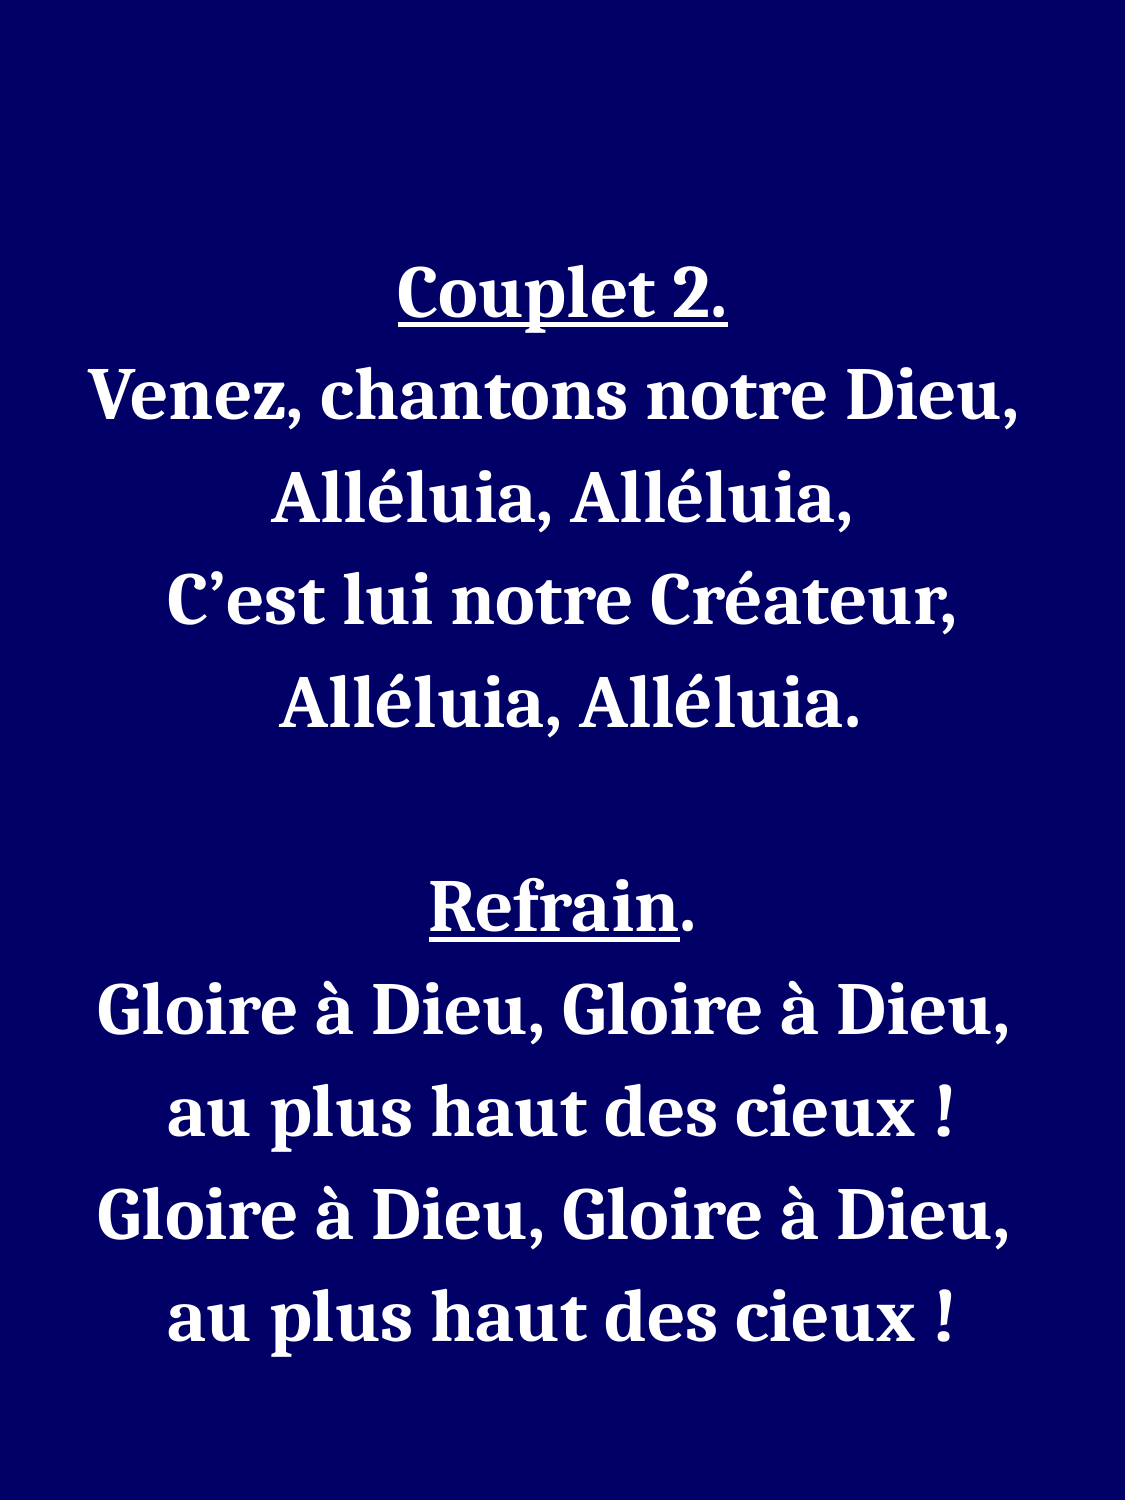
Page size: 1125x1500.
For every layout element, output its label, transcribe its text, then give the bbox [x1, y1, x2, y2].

text_box Couplet 2. Venez, chantons notre Dieu, Alléluia, Alléluia, C’est lui notre Créateur, Alléluia, Alléluia. Refrain. Gloire à Dieu, Gloire à Dieu, au plus haut des cieux ! Gloire à Dieu, Gloire à Dieu, au plus haut des cieux ! [0, 177, 1125, 1483]
